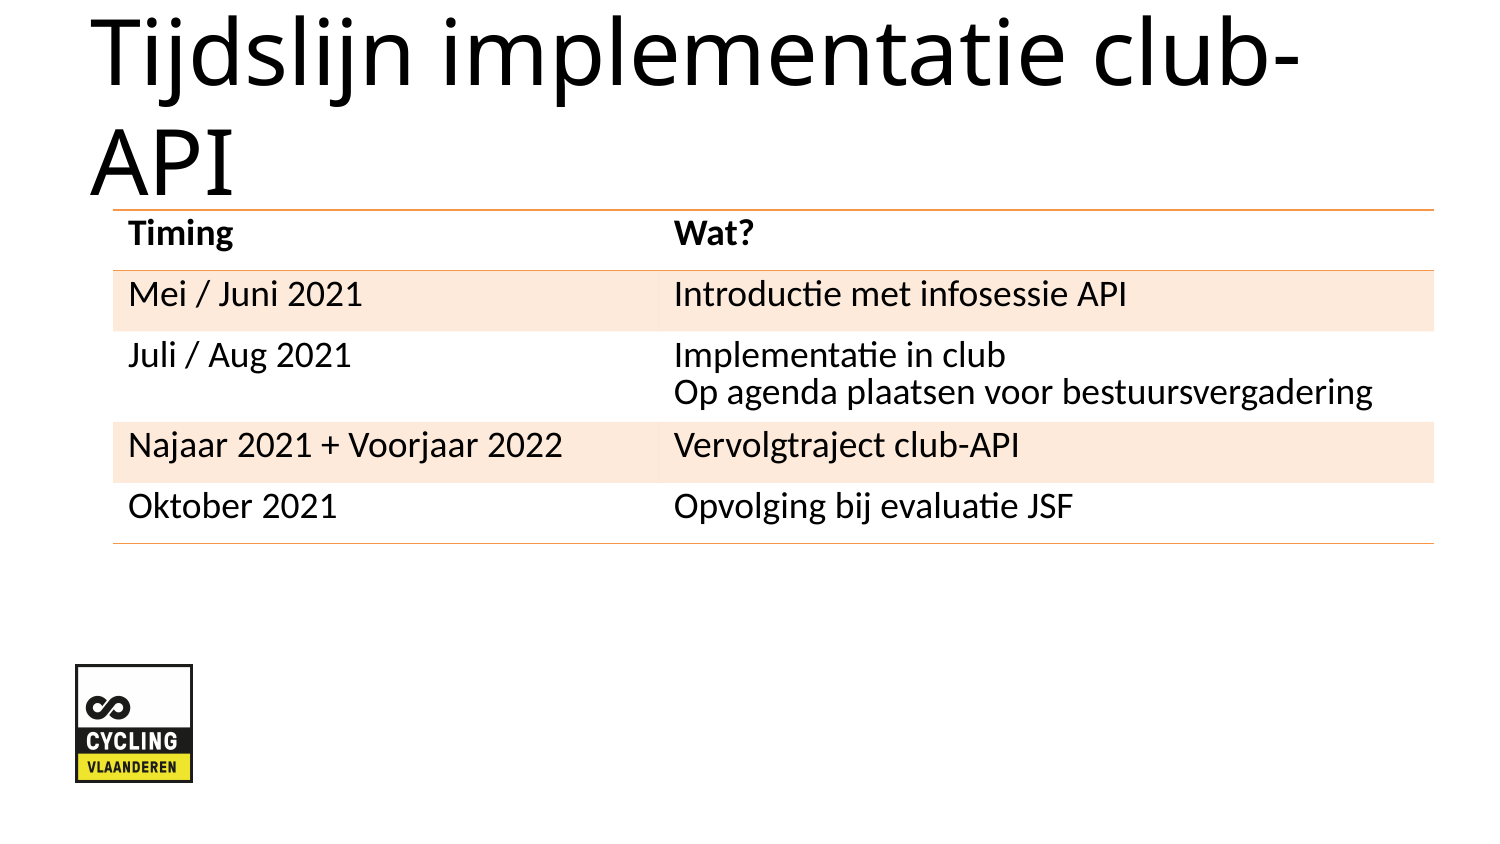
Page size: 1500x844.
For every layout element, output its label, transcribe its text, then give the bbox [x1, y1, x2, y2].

table_cell Implementatie in club Op agenda plaatsen voor bestuursvergadering [659, 331, 1434, 422]
table_cell Opvolging bij evaluatie JSF [659, 483, 1434, 543]
table_cell Juli / Aug 2021 [113, 331, 659, 422]
table_cell Najaar 2021 + Voorjaar 2022 [113, 422, 659, 483]
table_cell Vervolgtraject club-API [659, 422, 1434, 483]
table_cell Introductie met infosessie API [659, 271, 1434, 331]
title Tijdslijn implementatie club-API [75, 33, 1425, 175]
table_header Timing [113, 211, 659, 270]
table_cell Mei / Juni 2021 [113, 271, 659, 331]
table_cell Oktober 2021 [113, 483, 659, 543]
picture [75, 664, 193, 783]
table_header Wat? [659, 211, 1434, 270]
